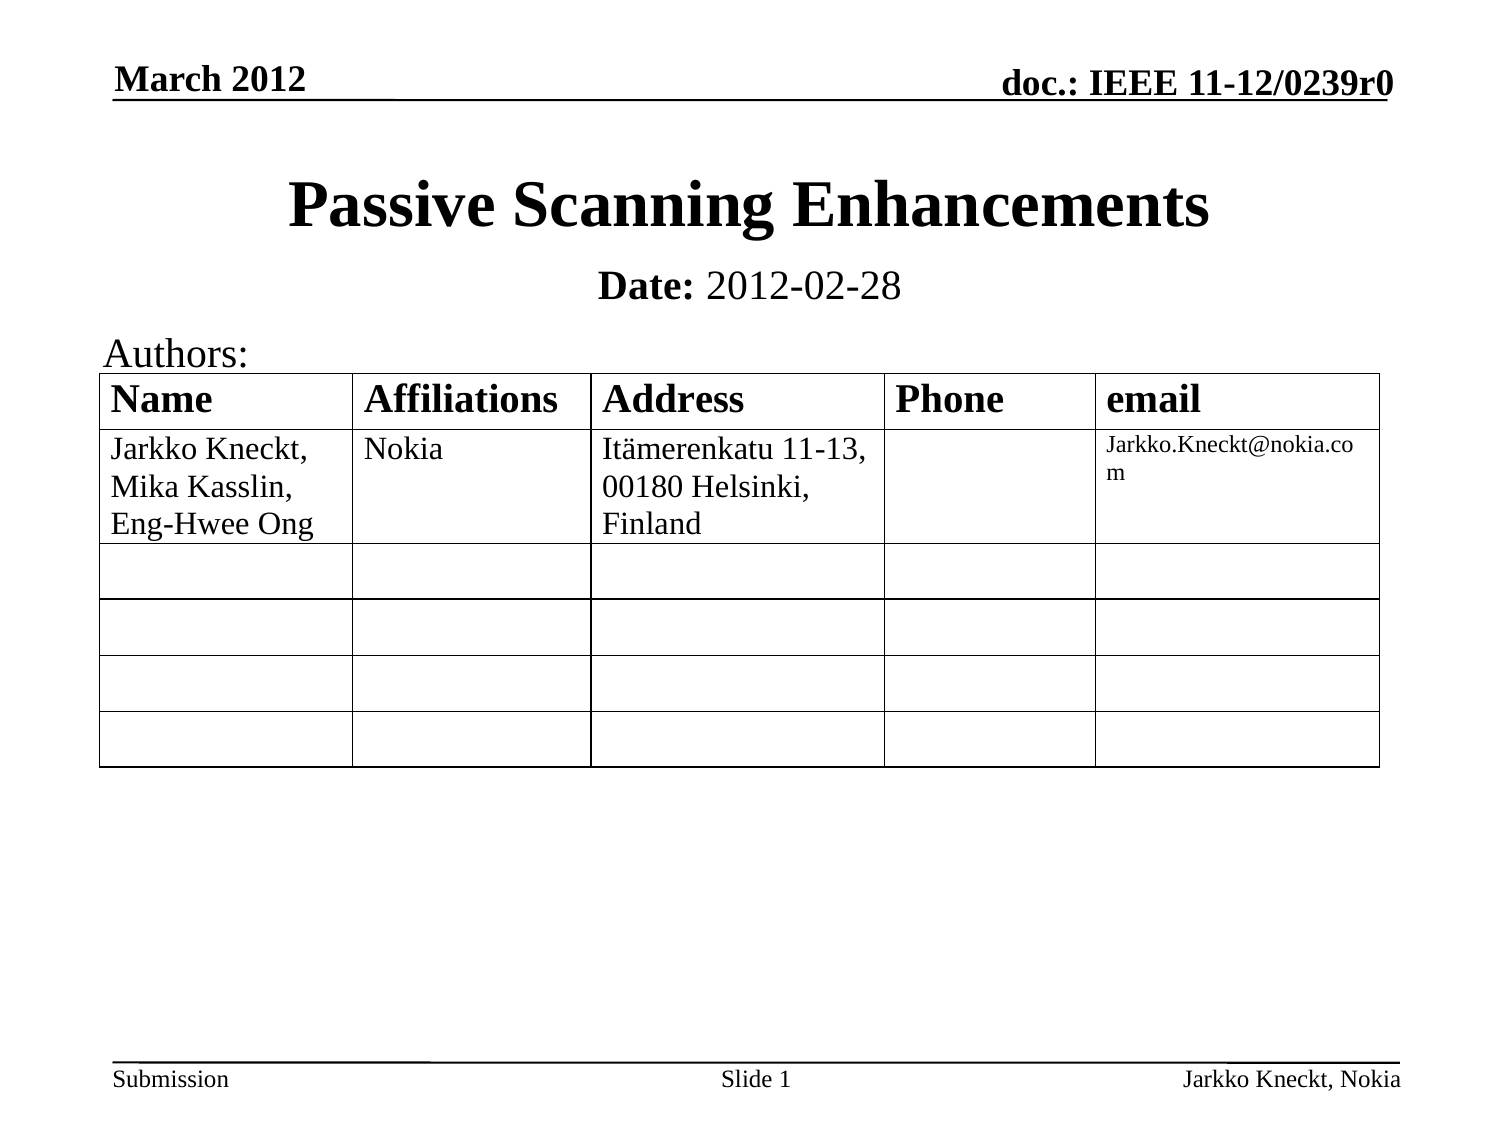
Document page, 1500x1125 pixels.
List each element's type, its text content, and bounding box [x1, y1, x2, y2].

text_box Authors: [87, 318, 325, 371]
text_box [84, 373, 1410, 816]
slide_number Slide 1 [712, 1061, 800, 1123]
footer Jarkko Kneckt, Nokia [902, 1061, 1402, 1093]
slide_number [114, 54, 493, 100]
list Date: 2012-02-28 [112, 249, 1388, 316]
title Passive Scanning Enhancements [112, 112, 1388, 249]
